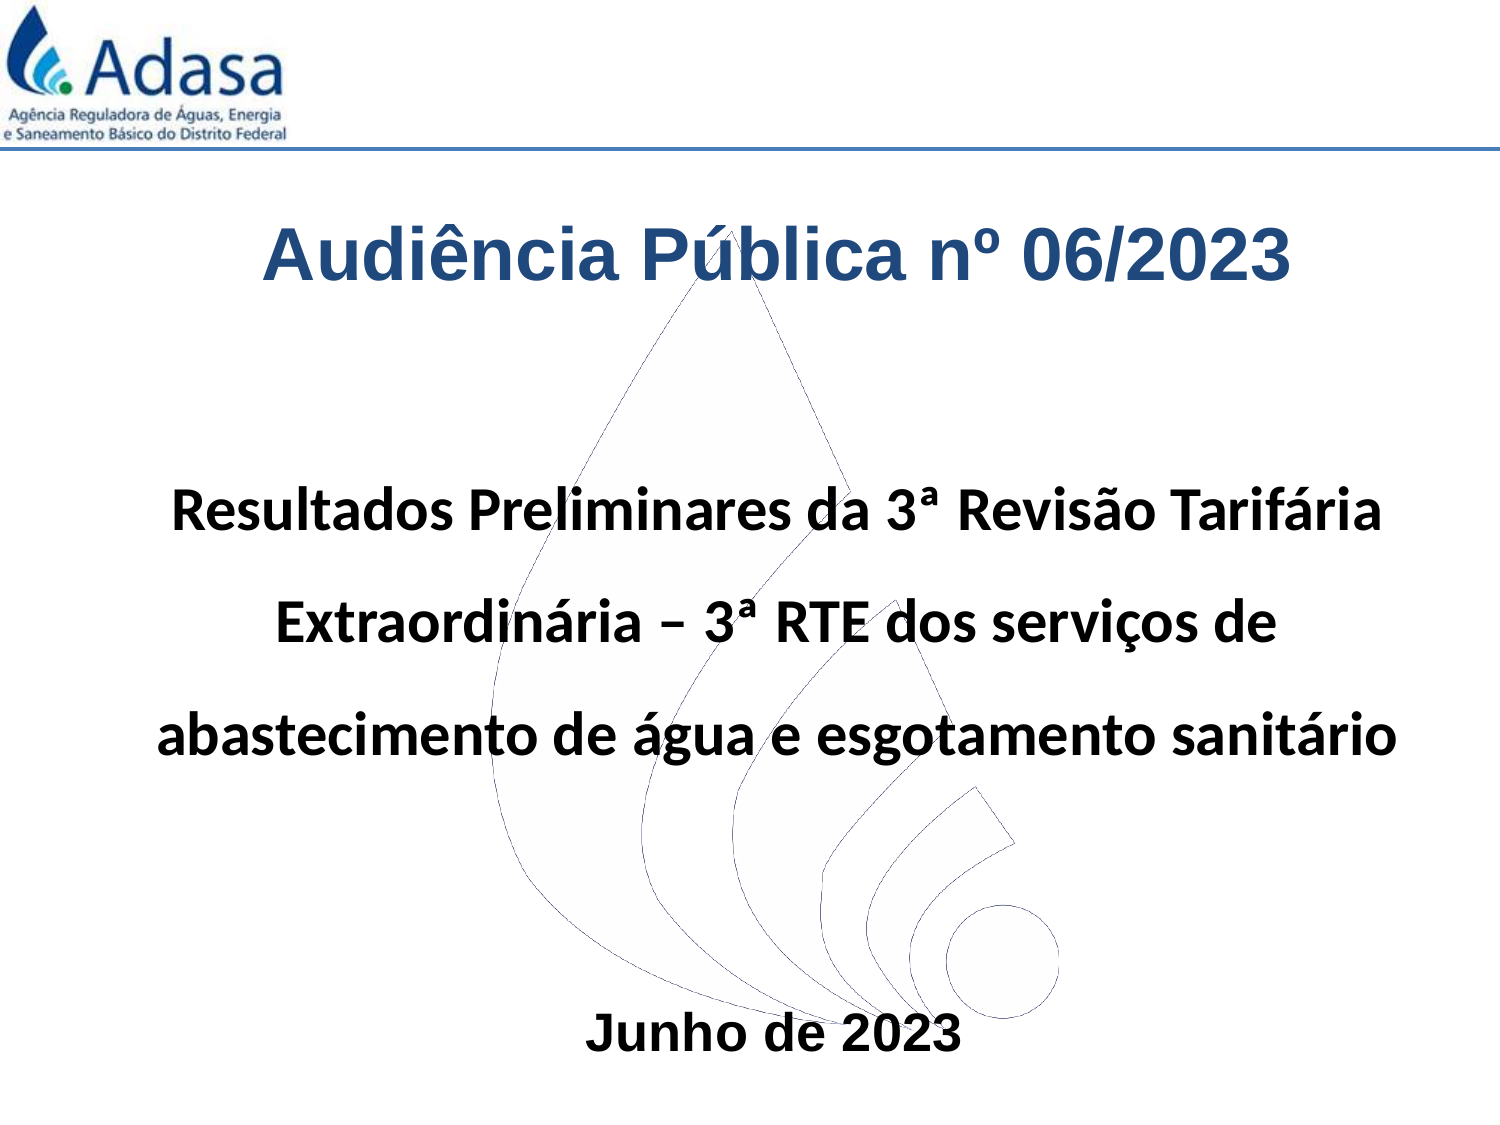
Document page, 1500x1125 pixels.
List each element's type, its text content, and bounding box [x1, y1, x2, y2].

picture [0, 0, 290, 146]
text_box Junho de 2023 [254, 990, 1294, 1070]
picture [489, 231, 1059, 1031]
text_box Audiência Pública nº 06/2023 Resultados Preliminares da 3ª Revisão Tarifária Extraordinária – 3ª RTE dos serviços de abastecimento de água e esgotamento sanitário [113, 157, 1442, 776]
